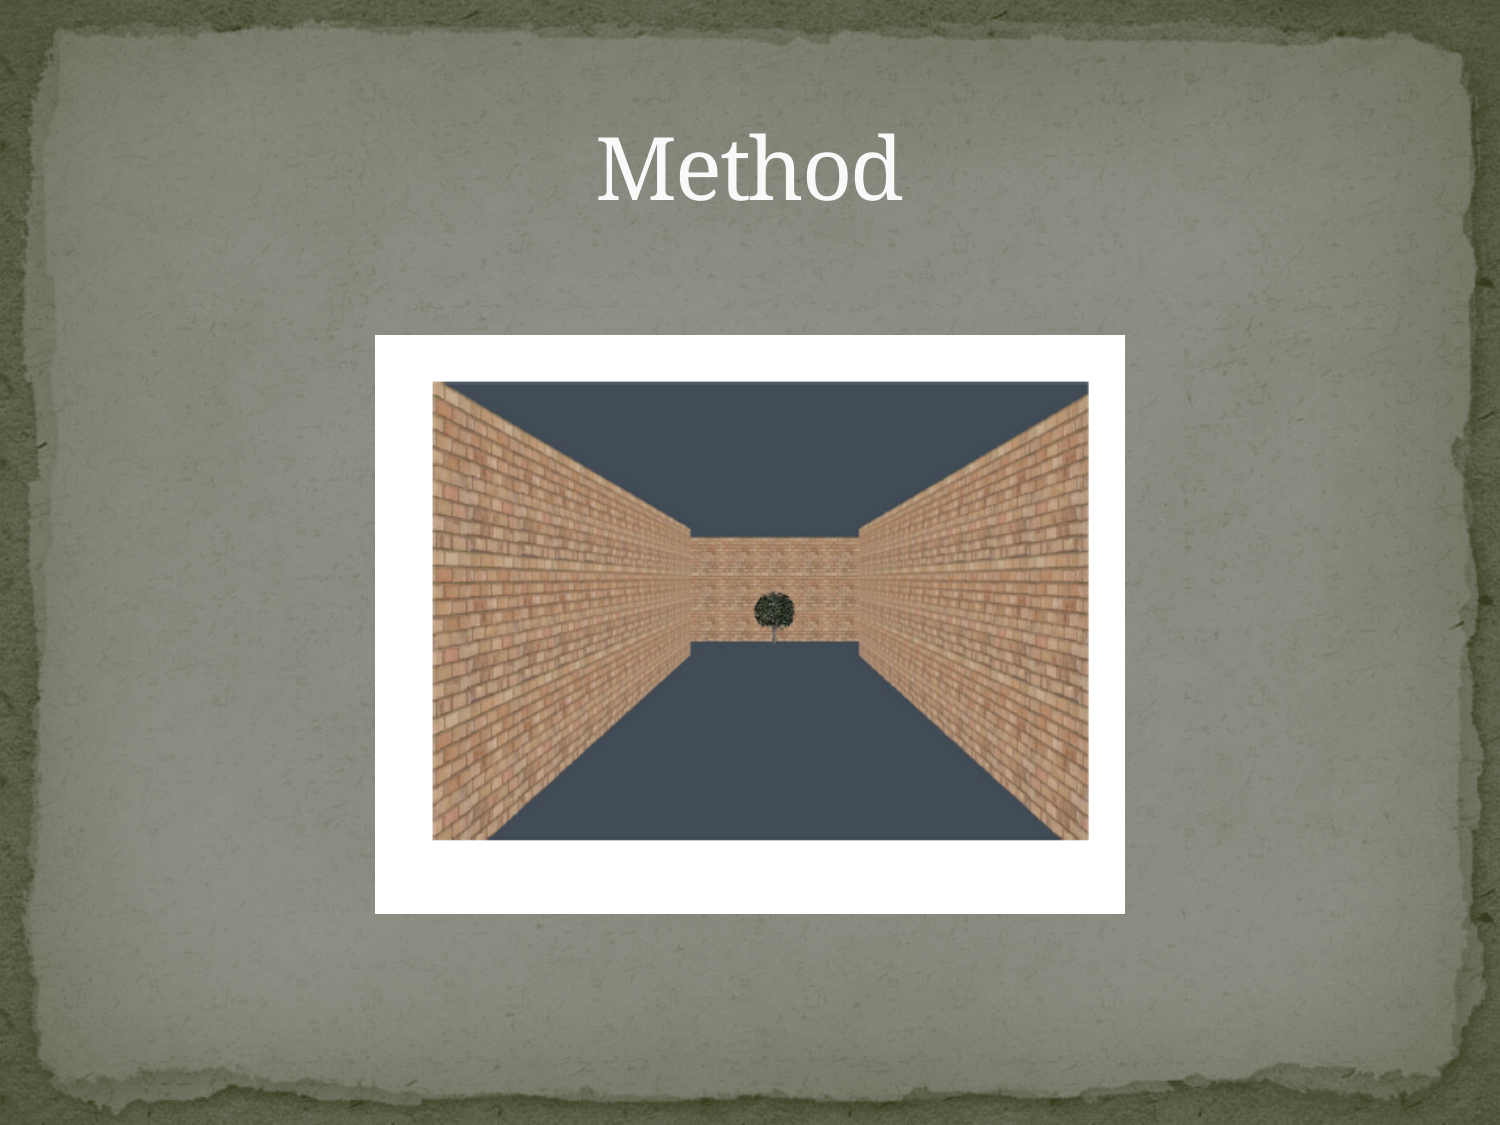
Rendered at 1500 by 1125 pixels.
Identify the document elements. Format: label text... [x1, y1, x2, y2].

picture [375, 335, 1125, 914]
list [377, 337, 1125, 914]
title Method [74, 24, 1425, 225]
